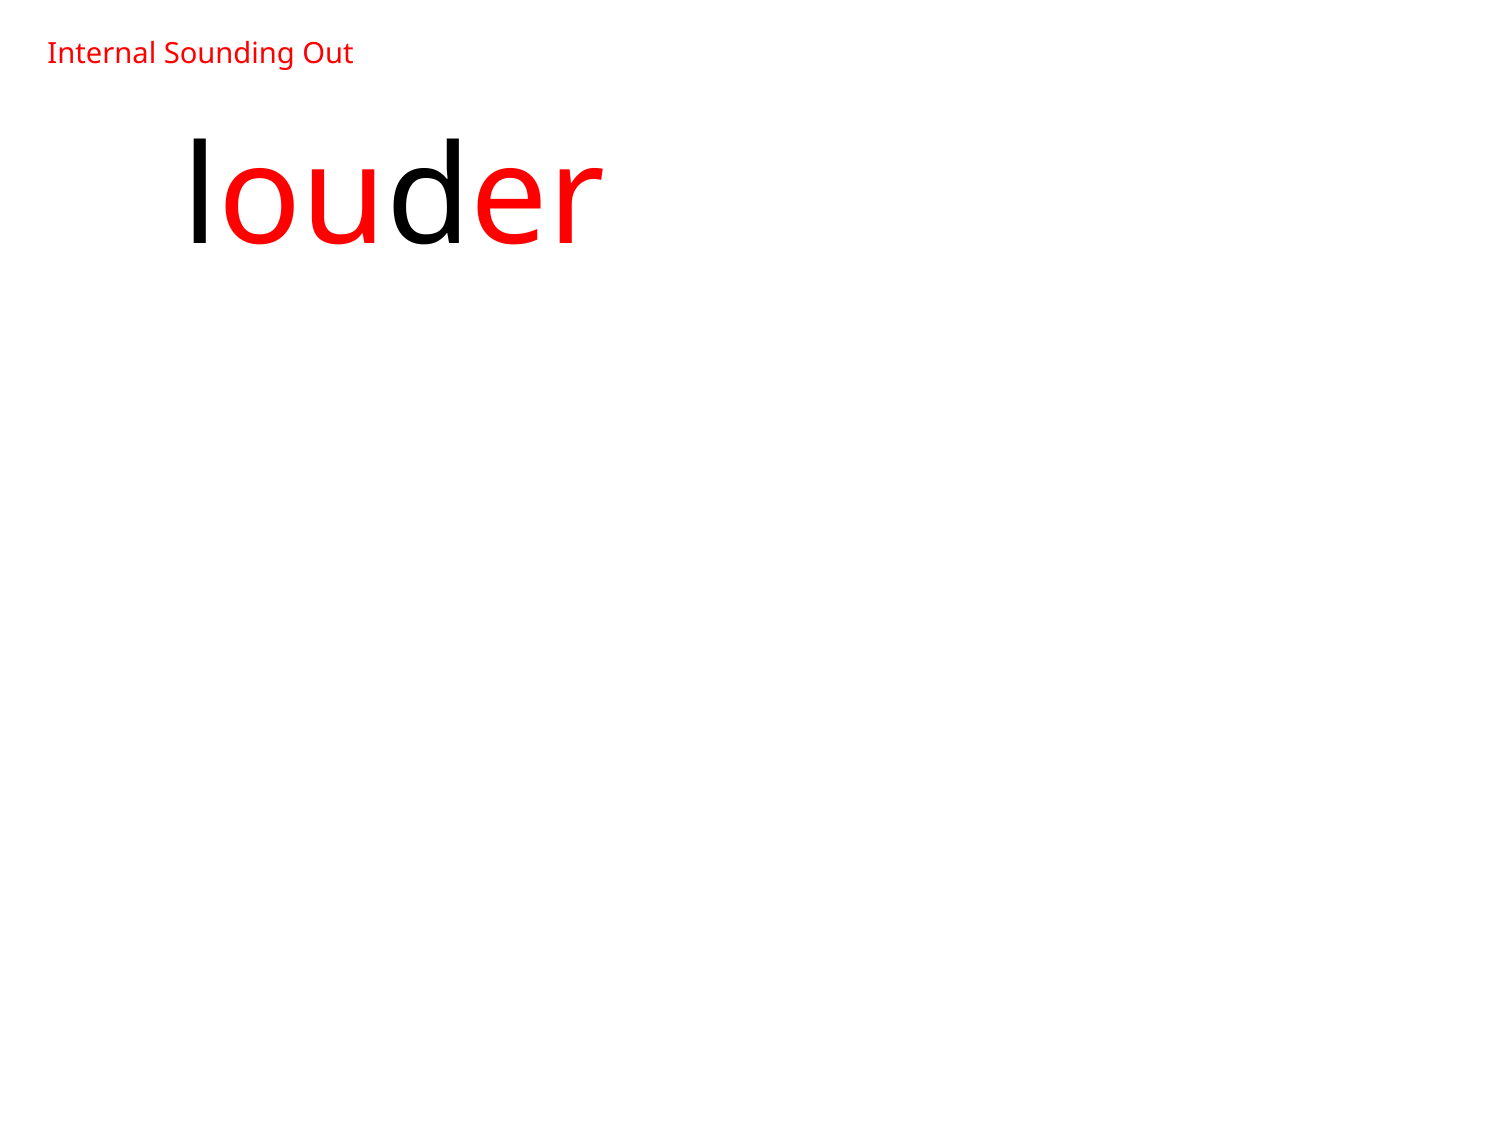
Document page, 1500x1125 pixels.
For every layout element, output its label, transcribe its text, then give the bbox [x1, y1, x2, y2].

text_box Internal Sounding Out [32, 26, 503, 77]
text_box louder [17, 98, 1472, 278]
